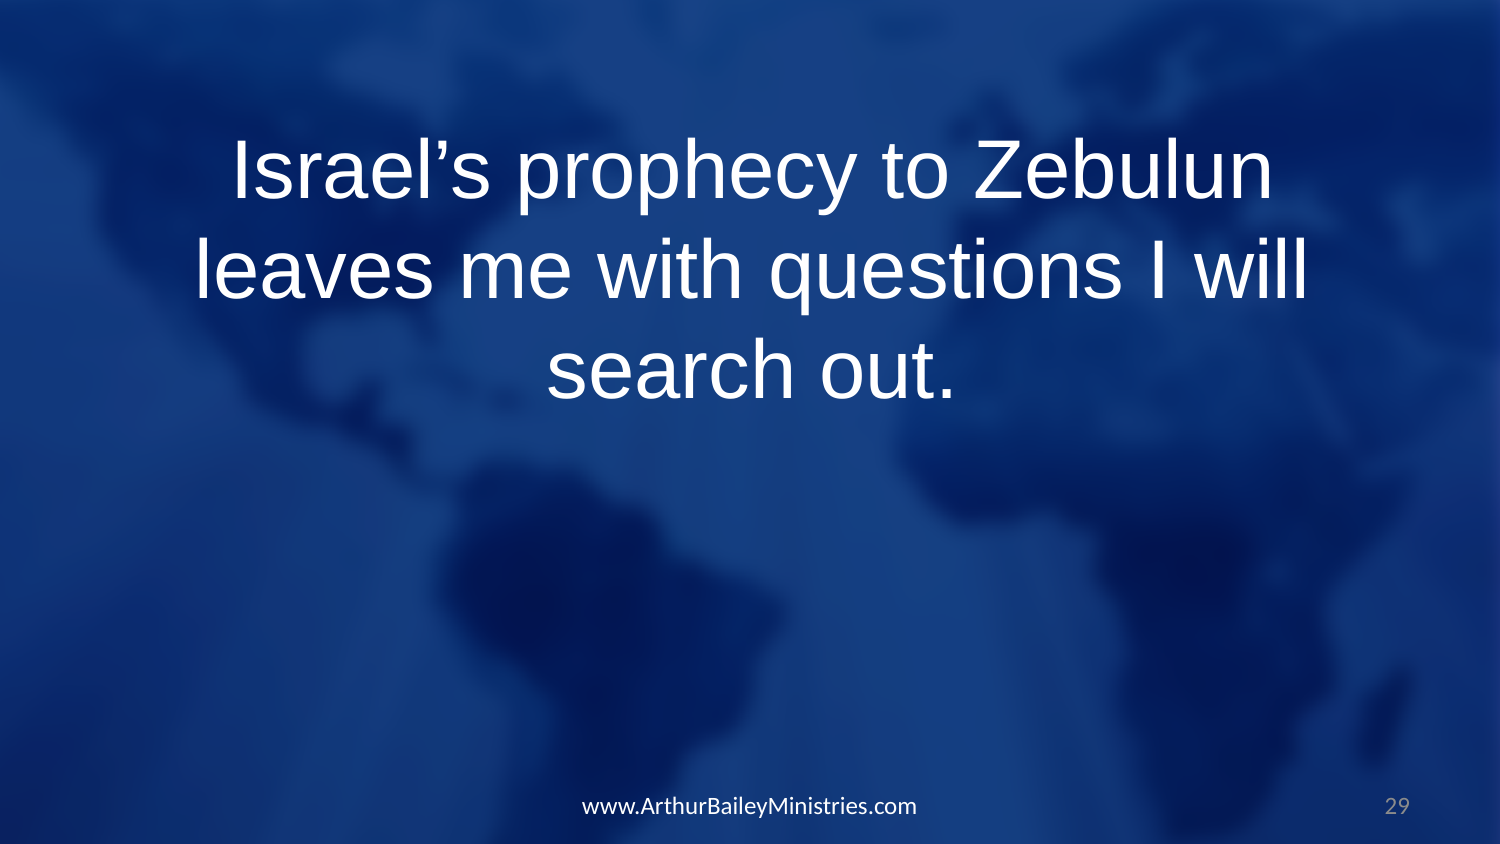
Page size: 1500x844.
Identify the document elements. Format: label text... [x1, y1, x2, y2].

slide_number 29 [1074, 782, 1425, 827]
footer www.ArthurBaileyMinistries.com [512, 782, 988, 827]
list Israel’s prophecy to Zebulun leaves me with questions I will search out. [151, 107, 1355, 741]
picture [0, 0, 1500, 844]
